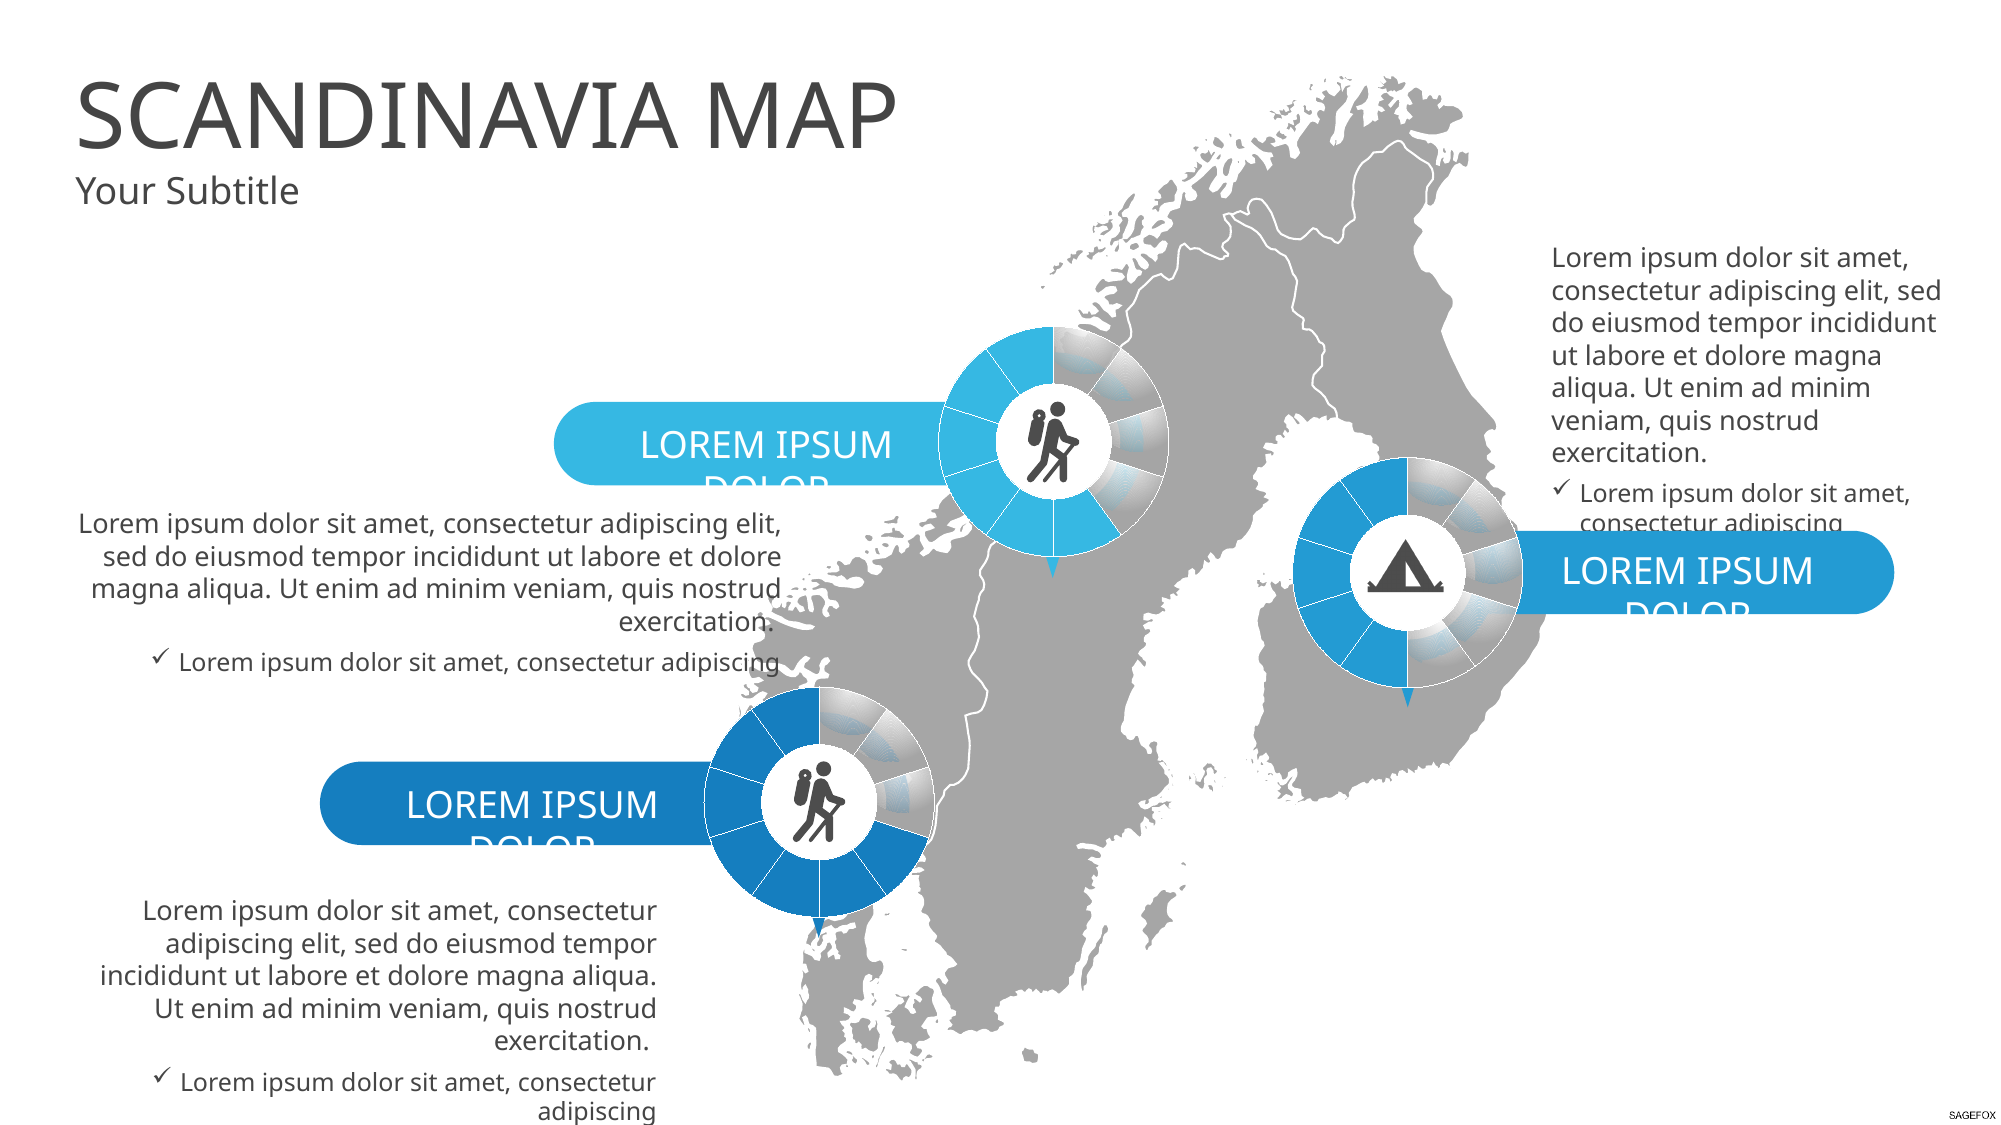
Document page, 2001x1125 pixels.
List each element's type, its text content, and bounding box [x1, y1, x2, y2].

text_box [1318, 481, 1895, 708]
text_box Lorem ipsum dolor sit amet, consectetur adipiscing elit, sed do eiusmod tempor incididunt ut labore et dolore magna aliqua. Ut enim ad minim veniam, quis nostrud exercitation. Lorem ipsum dolor sit amet, consectetur adipiscing [54, 499, 722, 684]
text_box Lorem ipsum dolor sit amet, consectetur adipiscing elit, sed do eiusmod tempor incididunt ut labore et dolore magna aliqua. Ut enim ad minim veniam, quis nostrud exercitation. Lorem ipsum dolor sit amet, consectetur adipiscing [70, 886, 672, 1125]
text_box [553, 352, 1144, 579]
text_box SCANDINAVIA MAP Your Subtitle [60, 49, 1036, 220]
chart [1287, 445, 1528, 700]
picture [1924, 1102, 2000, 1123]
text_box Lorem ipsum dolor sit amet, consectetur adipiscing elit, sed do eiusmod tempor incididunt ut labore et dolore magna aliqua. Ut enim ad minim veniam, quis nostrud exercitation. Lorem ipsum dolor sit amet, consectetur adipiscing [1548, 233, 1963, 546]
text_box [722, 74, 1548, 1082]
chart [699, 675, 940, 930]
chart [933, 314, 1174, 569]
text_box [319, 712, 910, 938]
